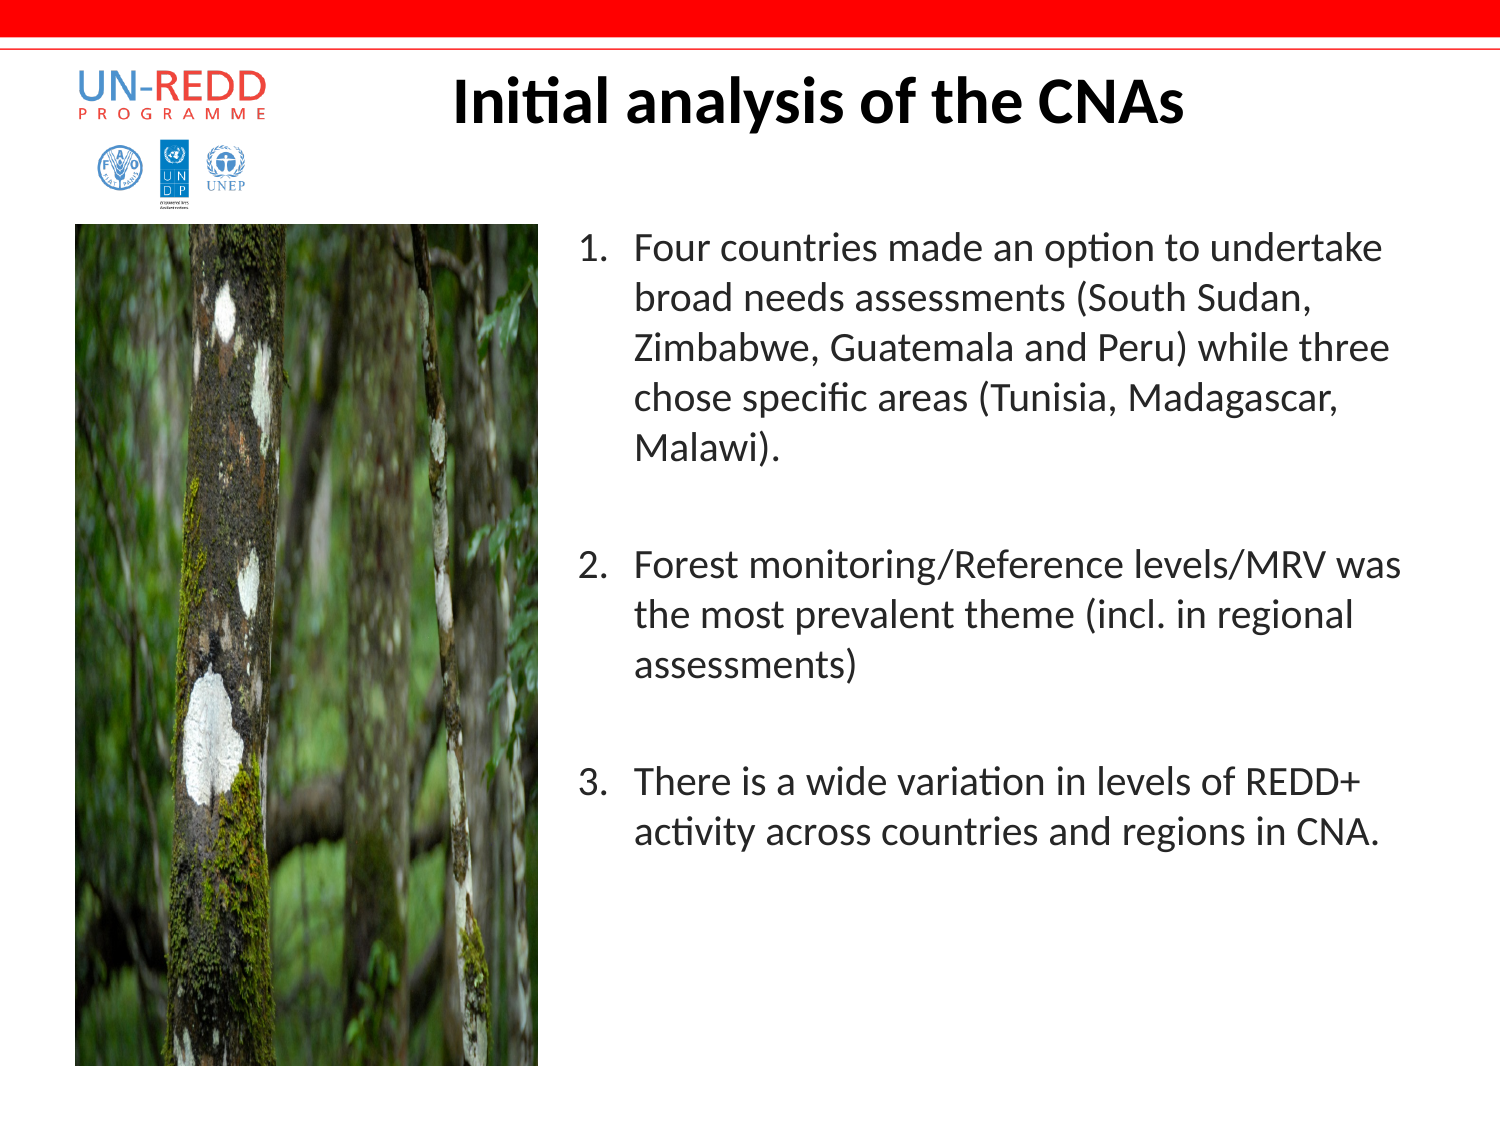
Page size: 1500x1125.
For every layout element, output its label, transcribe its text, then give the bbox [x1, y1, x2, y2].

text_box Initial analysis of the CNAs [437, 49, 1500, 145]
picture [75, 64, 275, 215]
picture [74, 224, 538, 1066]
list Four countries made an option to undertake broad needs assessments (South Sudan, Zimbabwe, Guatemala and Peru) while three chose specific areas (Tunisia, Madagascar, Malawi). Forest monitoring/Reference levels/MRV was the most prevalent theme (incl. in regional assessments) There is a wide variation in levels of REDD+ activity across countries and regions in CNA. [562, 212, 1425, 1125]
